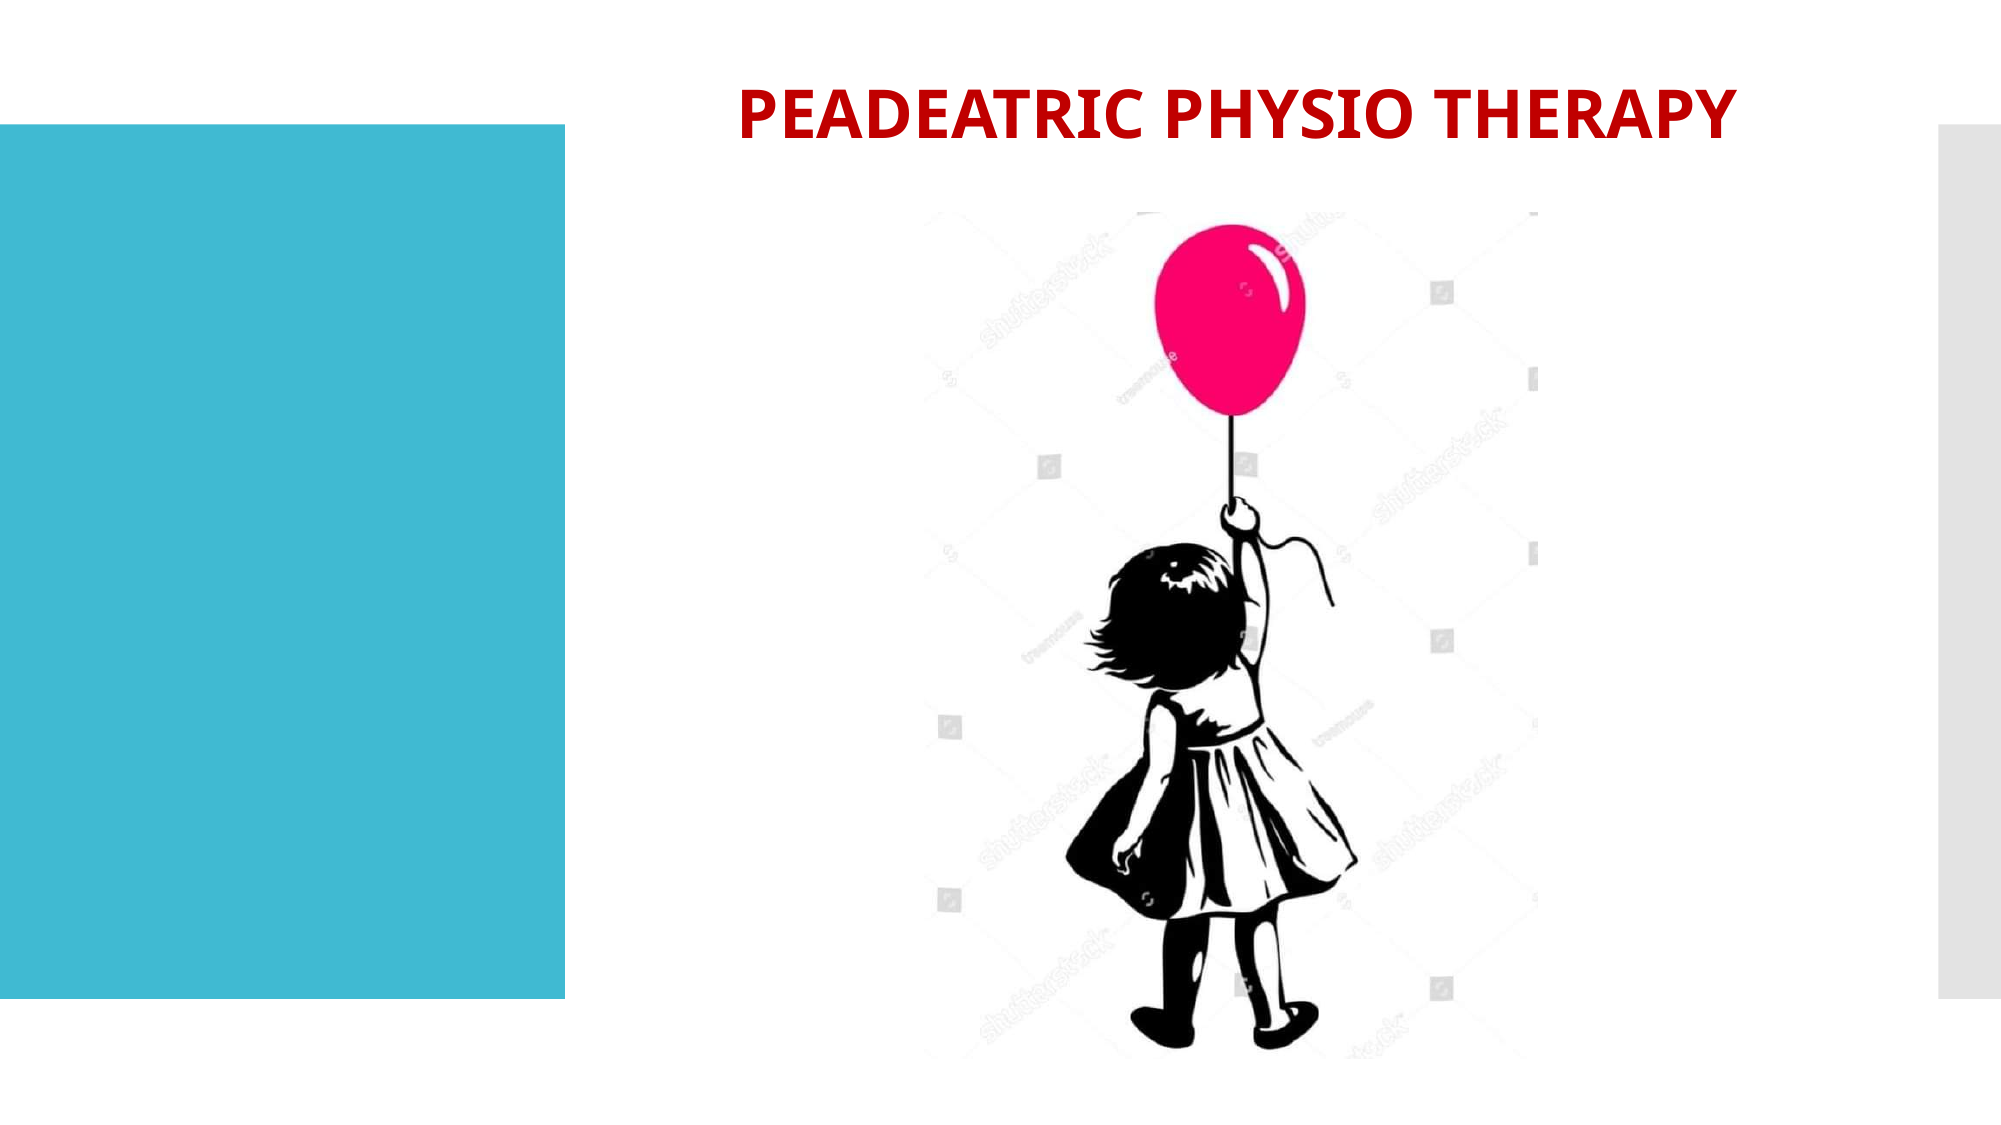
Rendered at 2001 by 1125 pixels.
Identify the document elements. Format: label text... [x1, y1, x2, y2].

picture [924, 212, 1538, 1060]
list PEADEATRIC PHYSIO THERAPY [637, 50, 1838, 184]
